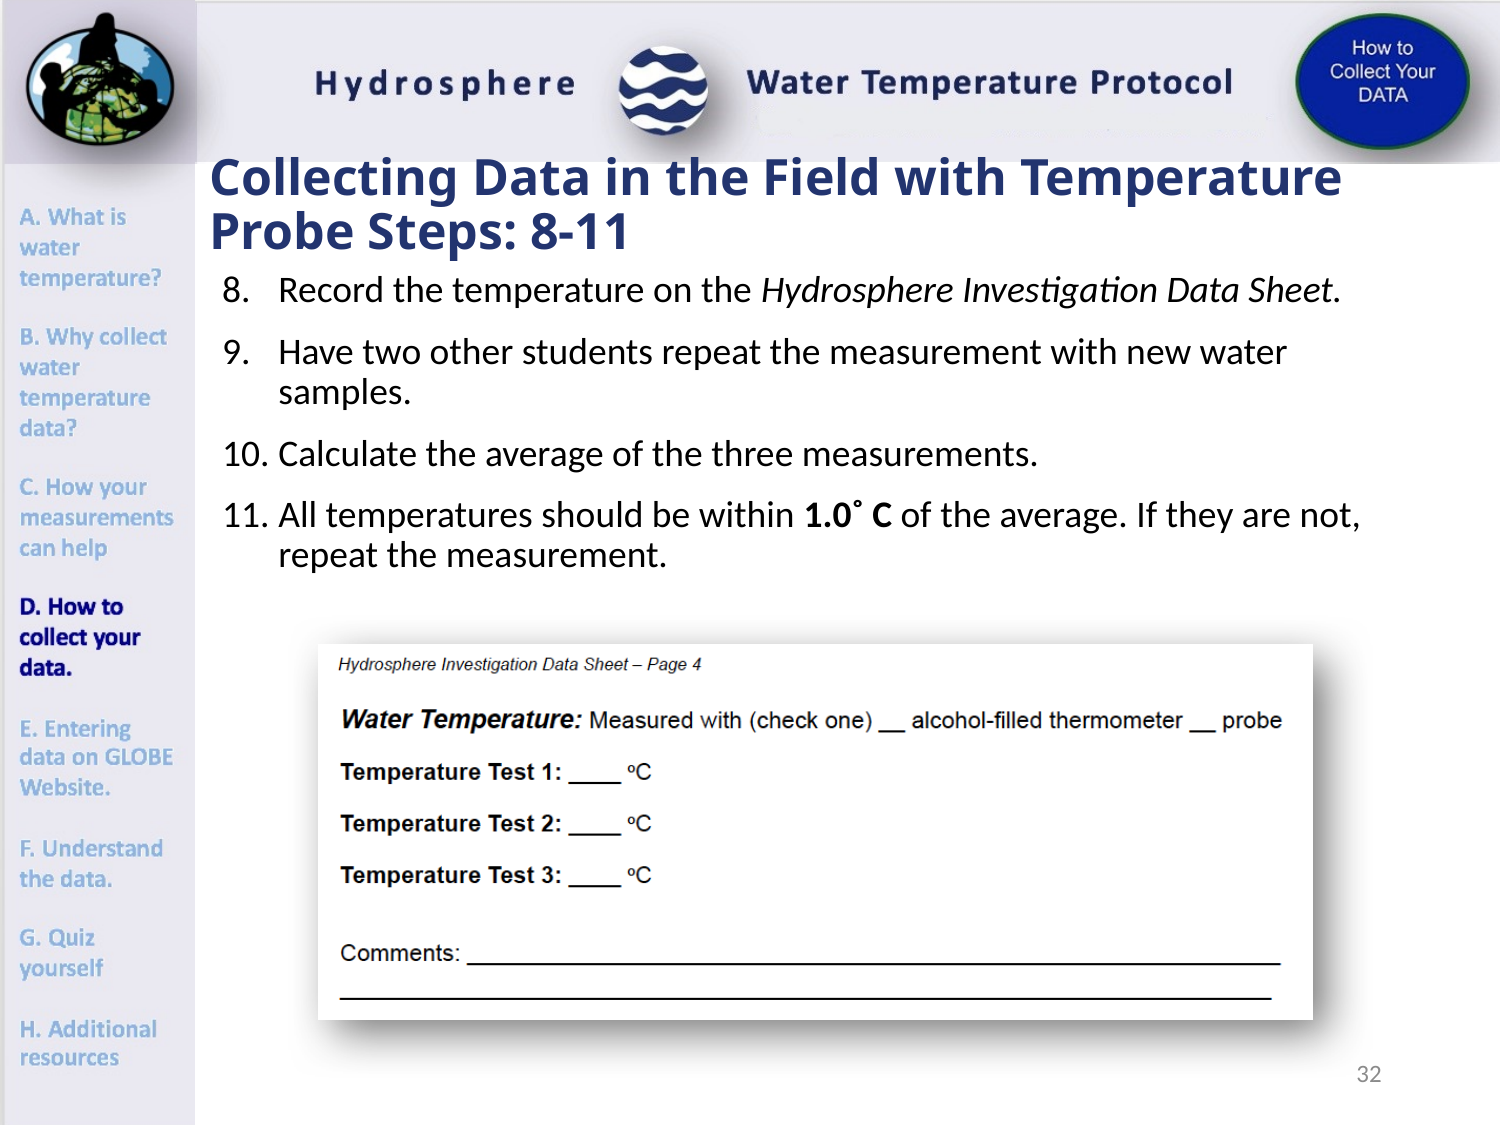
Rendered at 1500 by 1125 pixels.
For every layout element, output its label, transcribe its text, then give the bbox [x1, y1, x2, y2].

slide_number 31 [1059, 1042, 1397, 1103]
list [318, 644, 1313, 1020]
list Record the temperature on the Hydrosphere Investigation Data Sheet. Have two other students repeat the measurement with new water samples. Calculate the average of the three measurements. All temperatures should be within 1.0˚ C of the average. If they are not, repeat the measurement. [206, 263, 1433, 977]
picture [0, 0, 1500, 1125]
title Collecting Data in the Field with Temperature Probe Steps: 8-11 [195, 164, 1489, 294]
